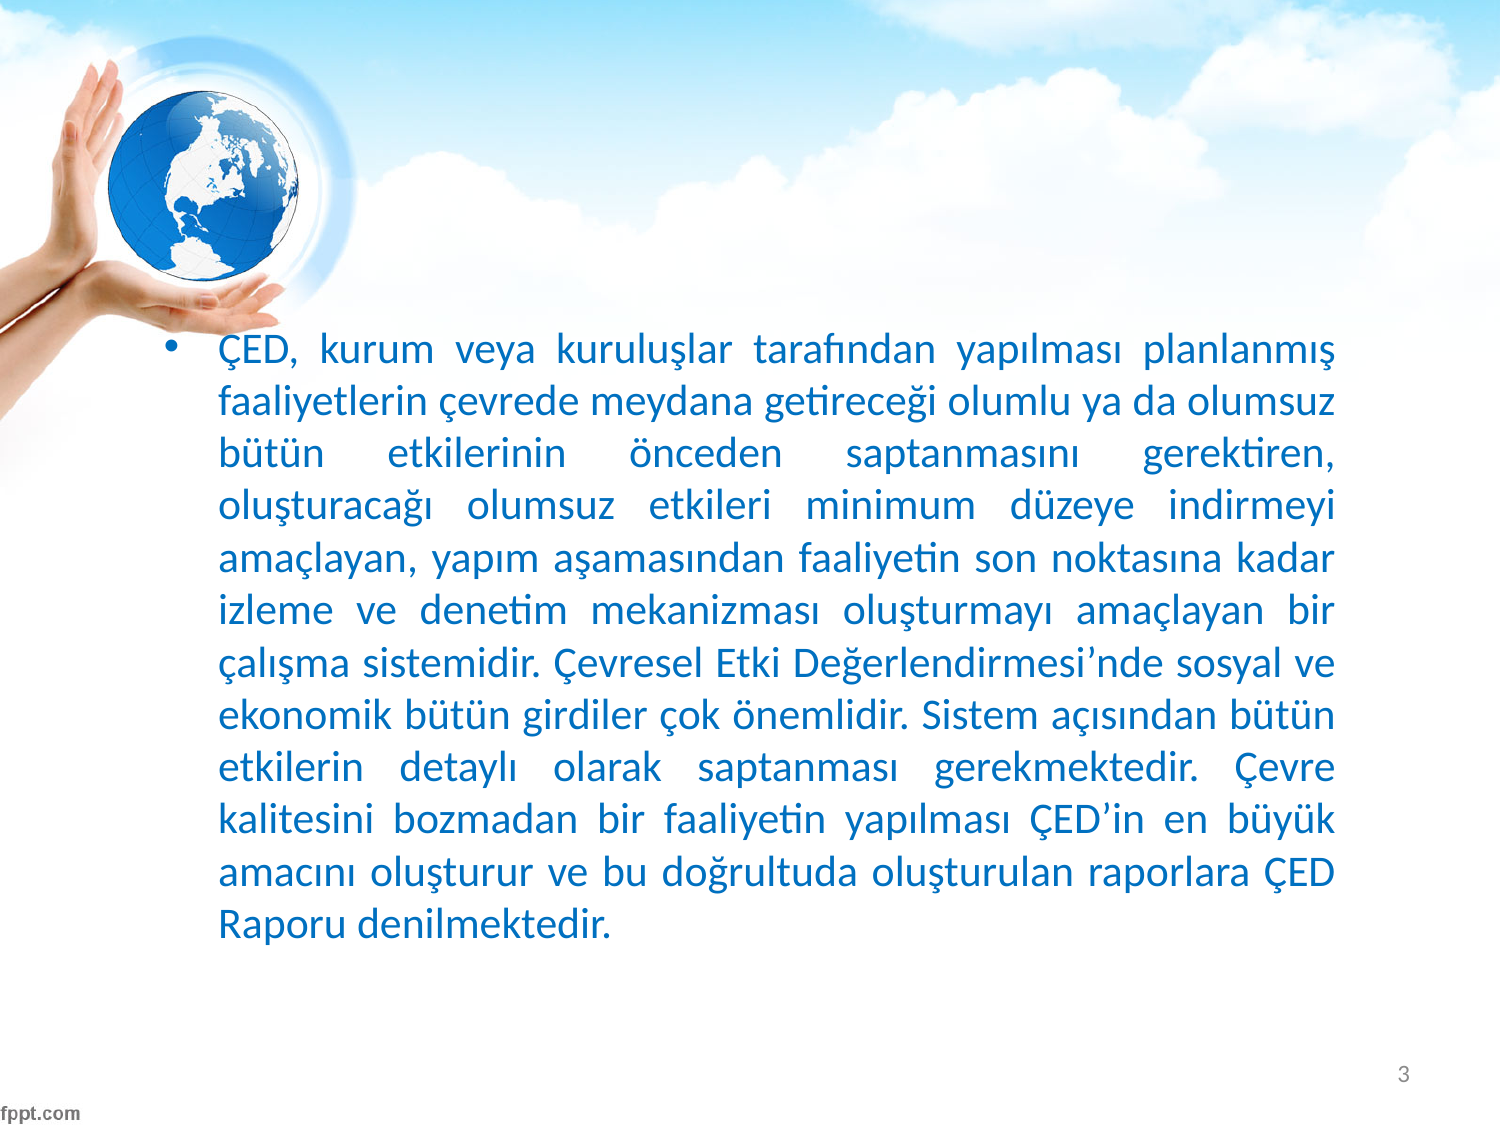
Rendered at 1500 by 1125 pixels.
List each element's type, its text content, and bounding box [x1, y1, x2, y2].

slide_number 3 [1074, 1042, 1425, 1103]
list ÇED, kurum veya kuruluşlar tarafından yapılması planlanmış faaliyetlerin çevrede meydana getireceği olumlu ya da olumsuz bütün etkilerinin önceden saptanmasını gerektiren, oluşturacağı olumsuz etkileri minimum düzeye indirmeyi amaçlayan, yapım aşamasından faaliyetin son noktasına kadar izleme ve denetim mekanizması oluşturmayı amaçlayan bir çalışma sistemidir. Çevresel Etki Değerlendirmesi’nde sosyal ve ekonomik bütün girdiler çok önemlidir. Sistem açısından bütün etkilerin detaylı olarak saptanması gerekmektedir. Çevre kalitesini bozmadan bir faaliyetin yapılması ÇED’in en büyük amacını oluşturur ve bu doğrultuda oluşturulan raporlara ÇED Raporu denilmektedir. [148, 311, 1352, 964]
picture [0, 0, 1500, 1125]
